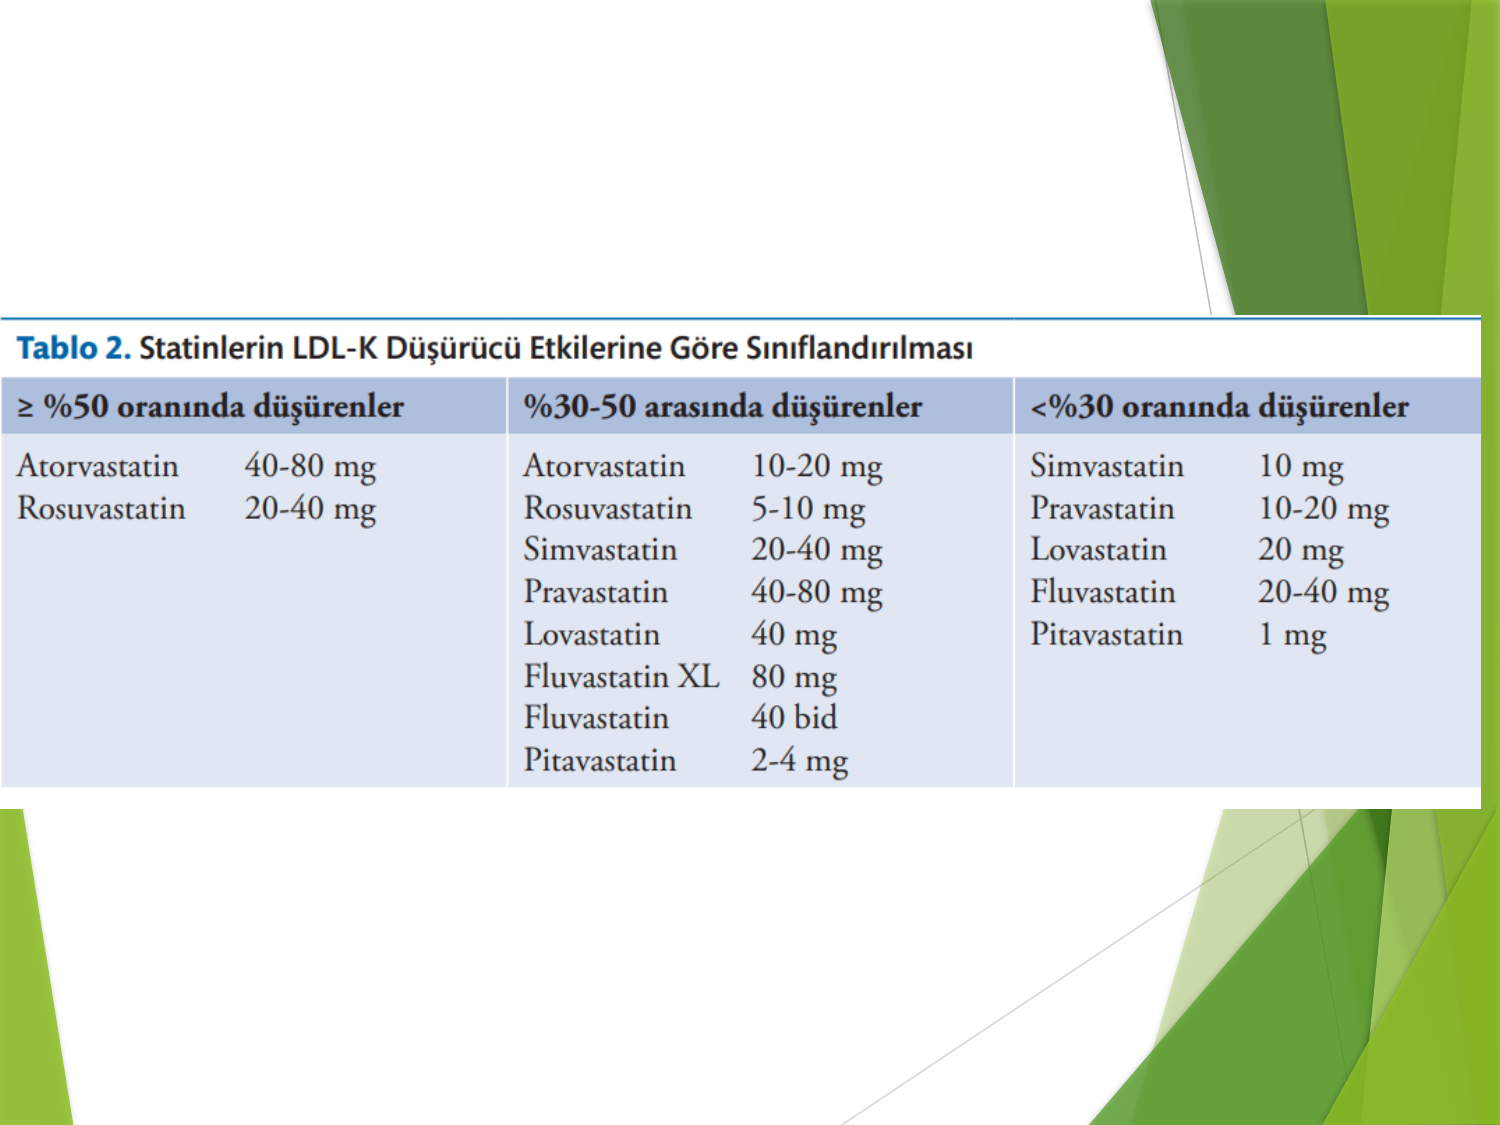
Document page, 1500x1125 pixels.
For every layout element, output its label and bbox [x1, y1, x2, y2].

picture [0, 315, 1482, 810]
